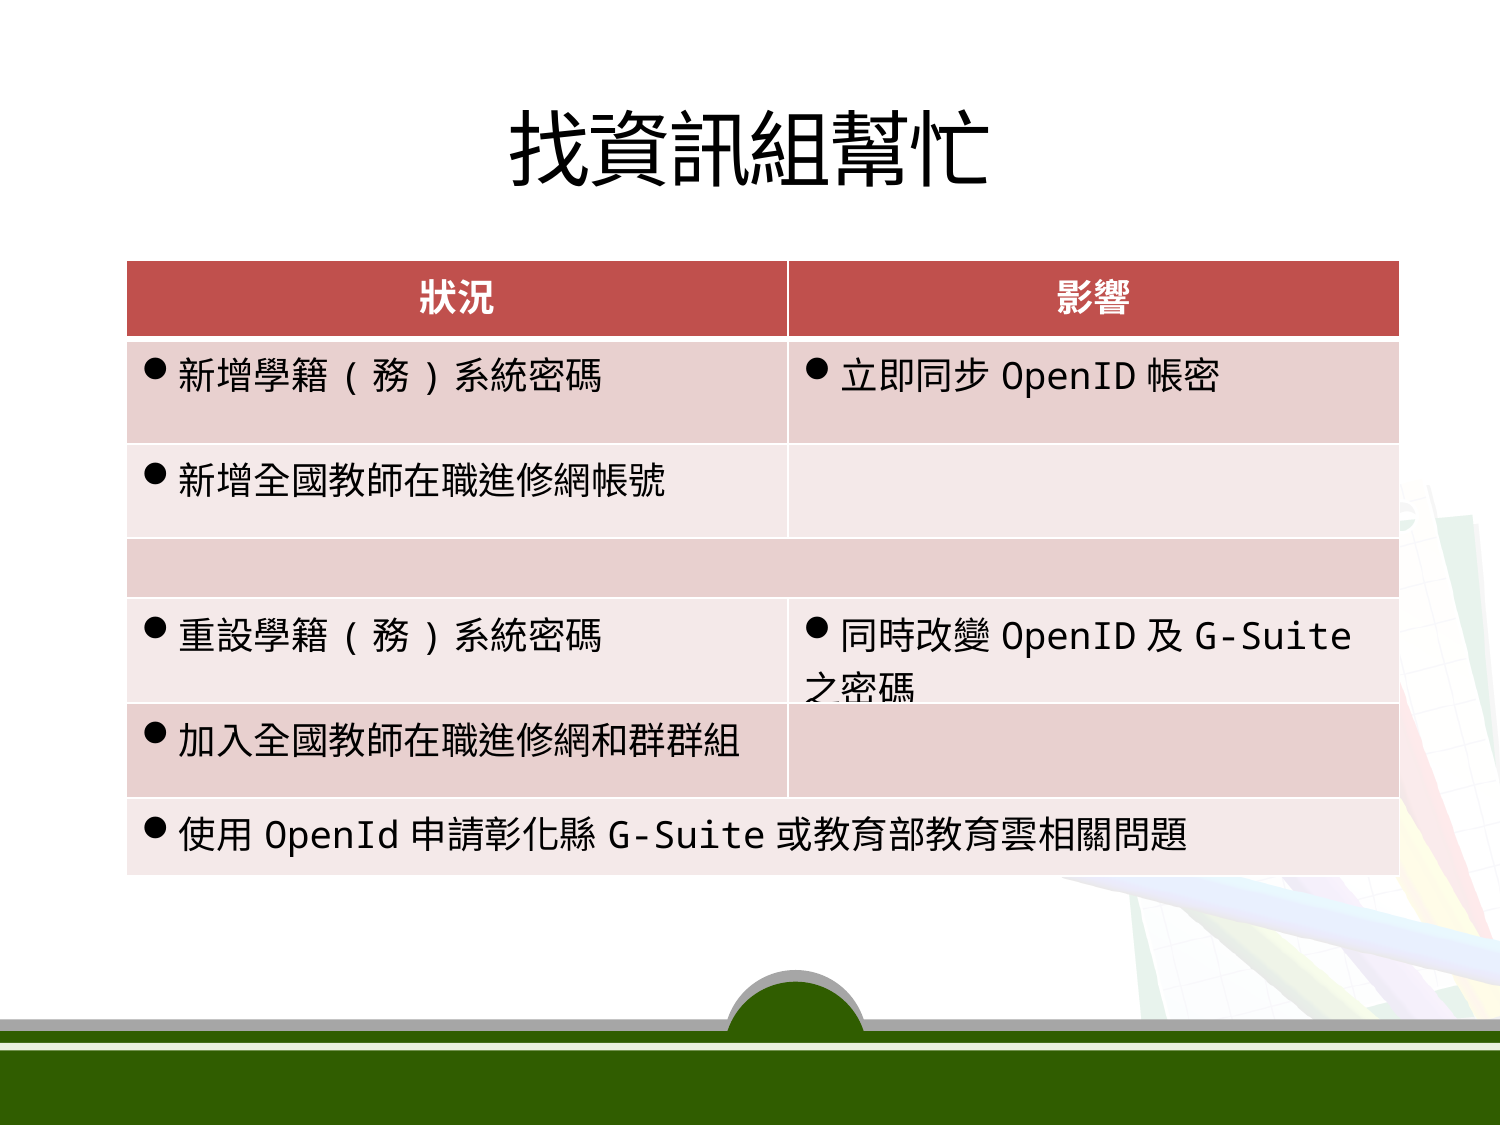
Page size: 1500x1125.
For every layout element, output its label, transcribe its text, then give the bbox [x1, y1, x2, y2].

table_header 狀況 [127, 261, 787, 336]
table_cell [127, 539, 1399, 597]
table_cell 立即同步OpenID帳密 [789, 342, 1399, 443]
table_cell 新增全國教師在職進修網帳號 [127, 445, 787, 537]
text_box 找資訊組幫忙 [493, 90, 1007, 205]
table_cell 重設學籍(務)系統密碼 [127, 599, 787, 702]
table_cell 新增學籍(務)系統密碼 [127, 342, 787, 443]
table_cell 加入全國教師在職進修網和群群組 [127, 704, 787, 797]
table_header 影響 [789, 261, 1399, 336]
table_cell [789, 704, 1399, 797]
table_cell 使用OpenId申請彰化縣G-Suite或教育部教育雲相關問題 [127, 799, 1399, 875]
table_cell 同時改變OpenID及G-Suite之密碼 [789, 599, 1399, 702]
table_cell [789, 445, 1399, 537]
